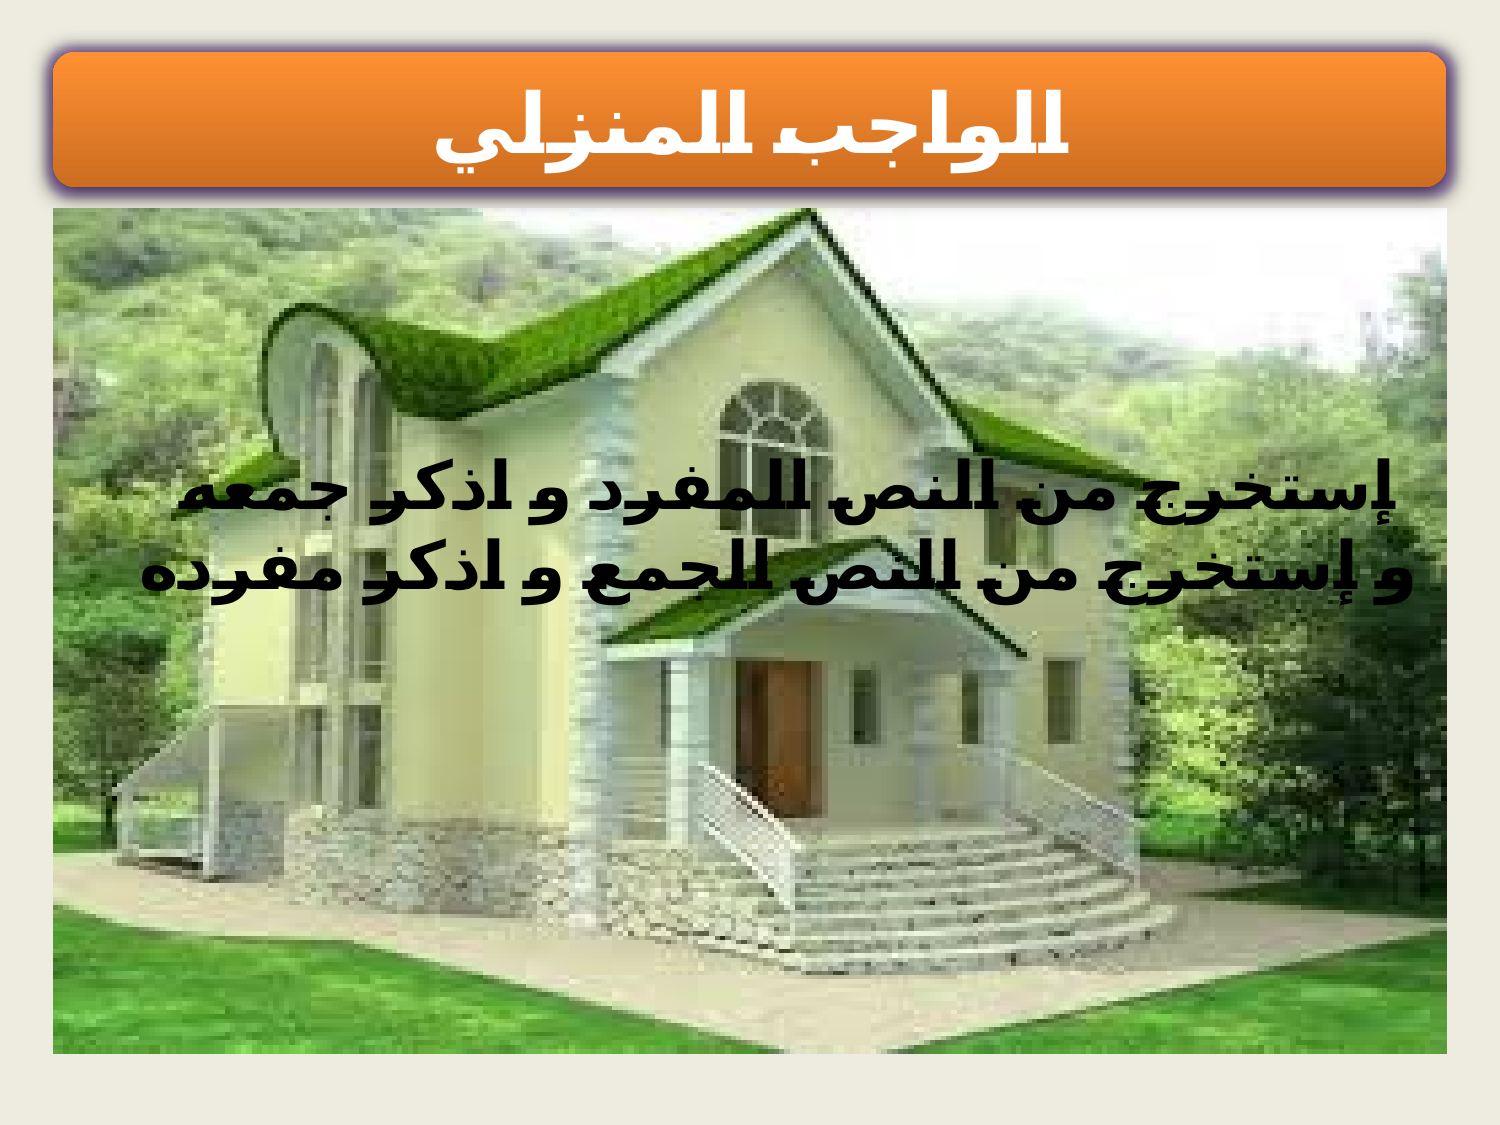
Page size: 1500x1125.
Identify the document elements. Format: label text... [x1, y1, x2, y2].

picture [52, 208, 1447, 1055]
text_box الواجب المنزلي [52, 52, 1447, 188]
